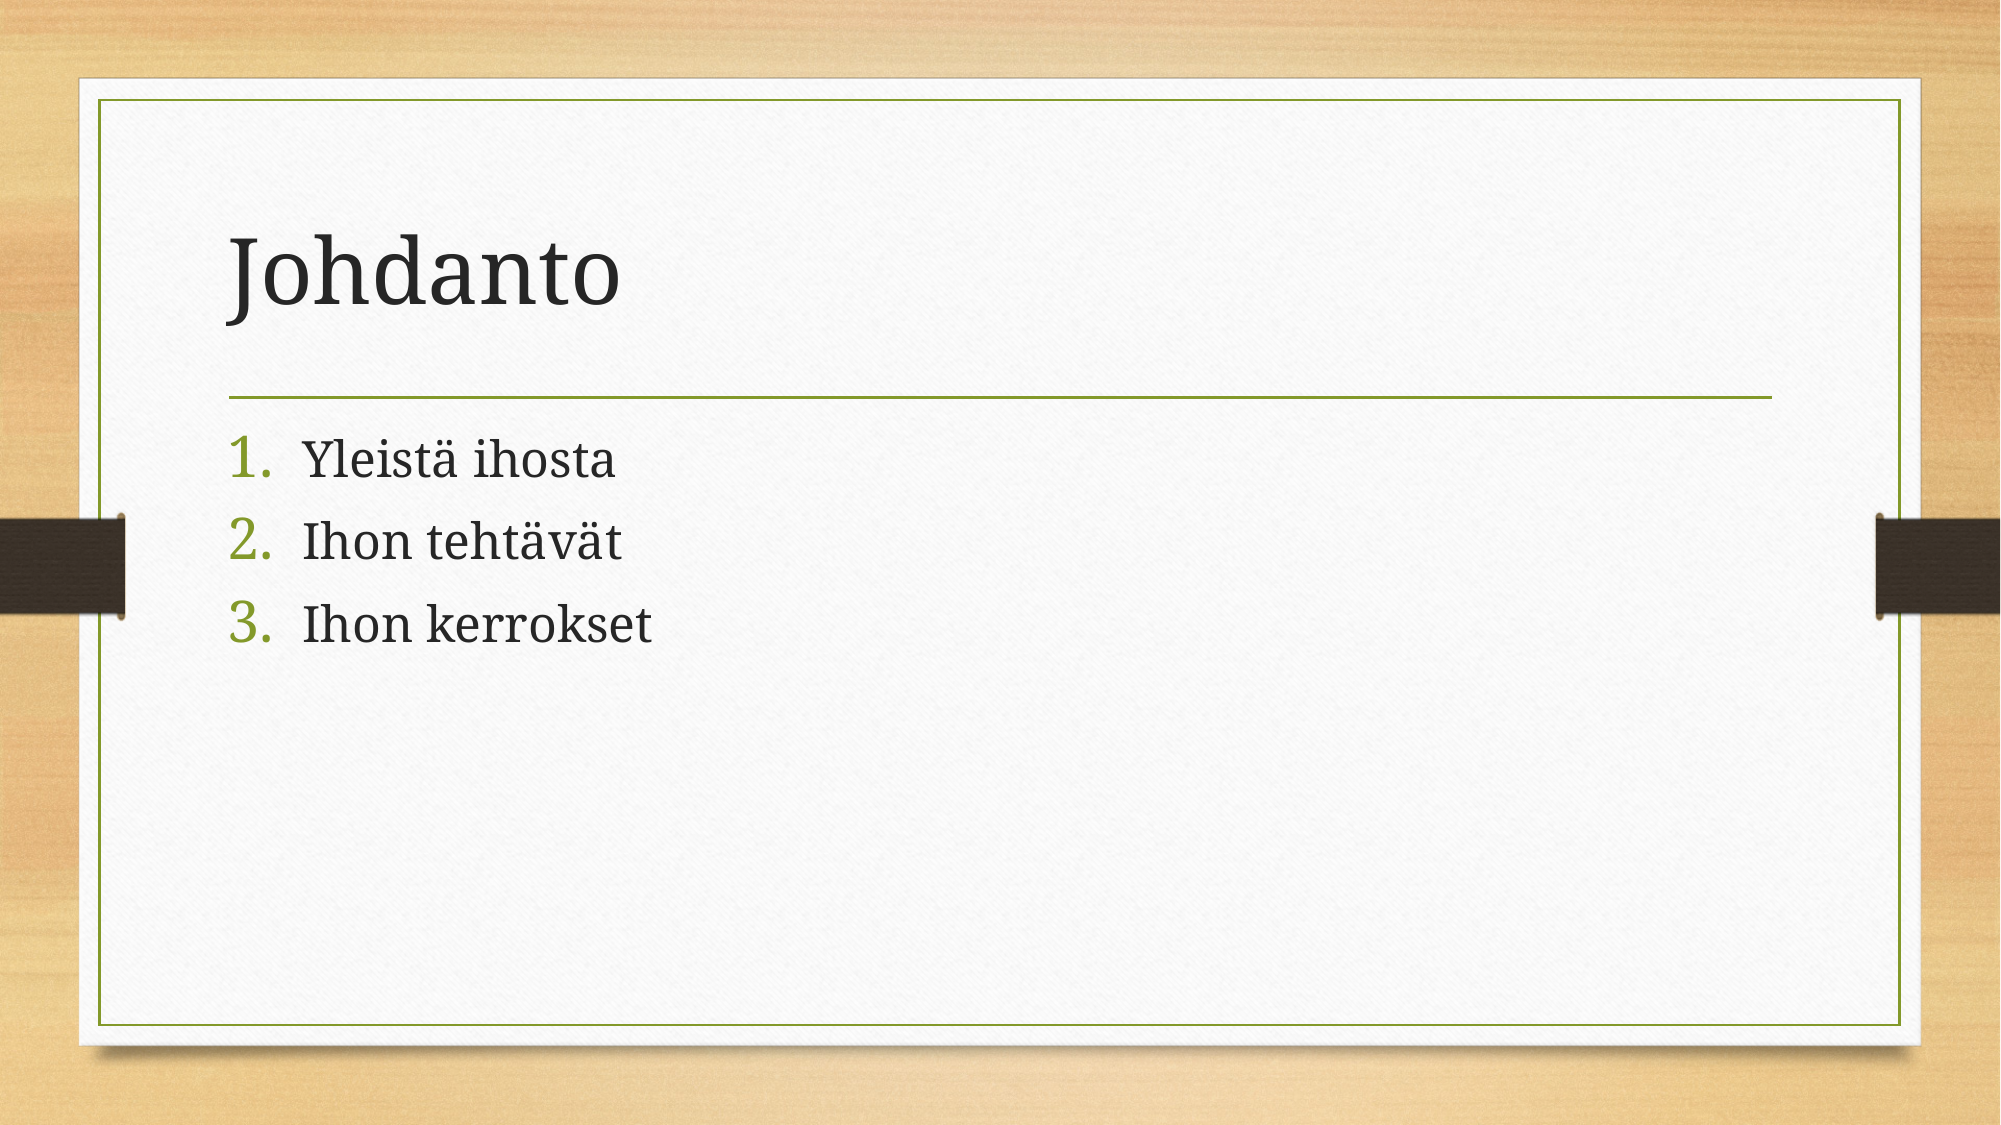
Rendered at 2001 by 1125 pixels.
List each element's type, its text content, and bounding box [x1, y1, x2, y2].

title Johdanto [212, 161, 1788, 375]
picture [0, 0, 2001, 1125]
list Yleistä ihosta Ihon tehtävät Ihon kerrokset [212, 419, 1788, 964]
